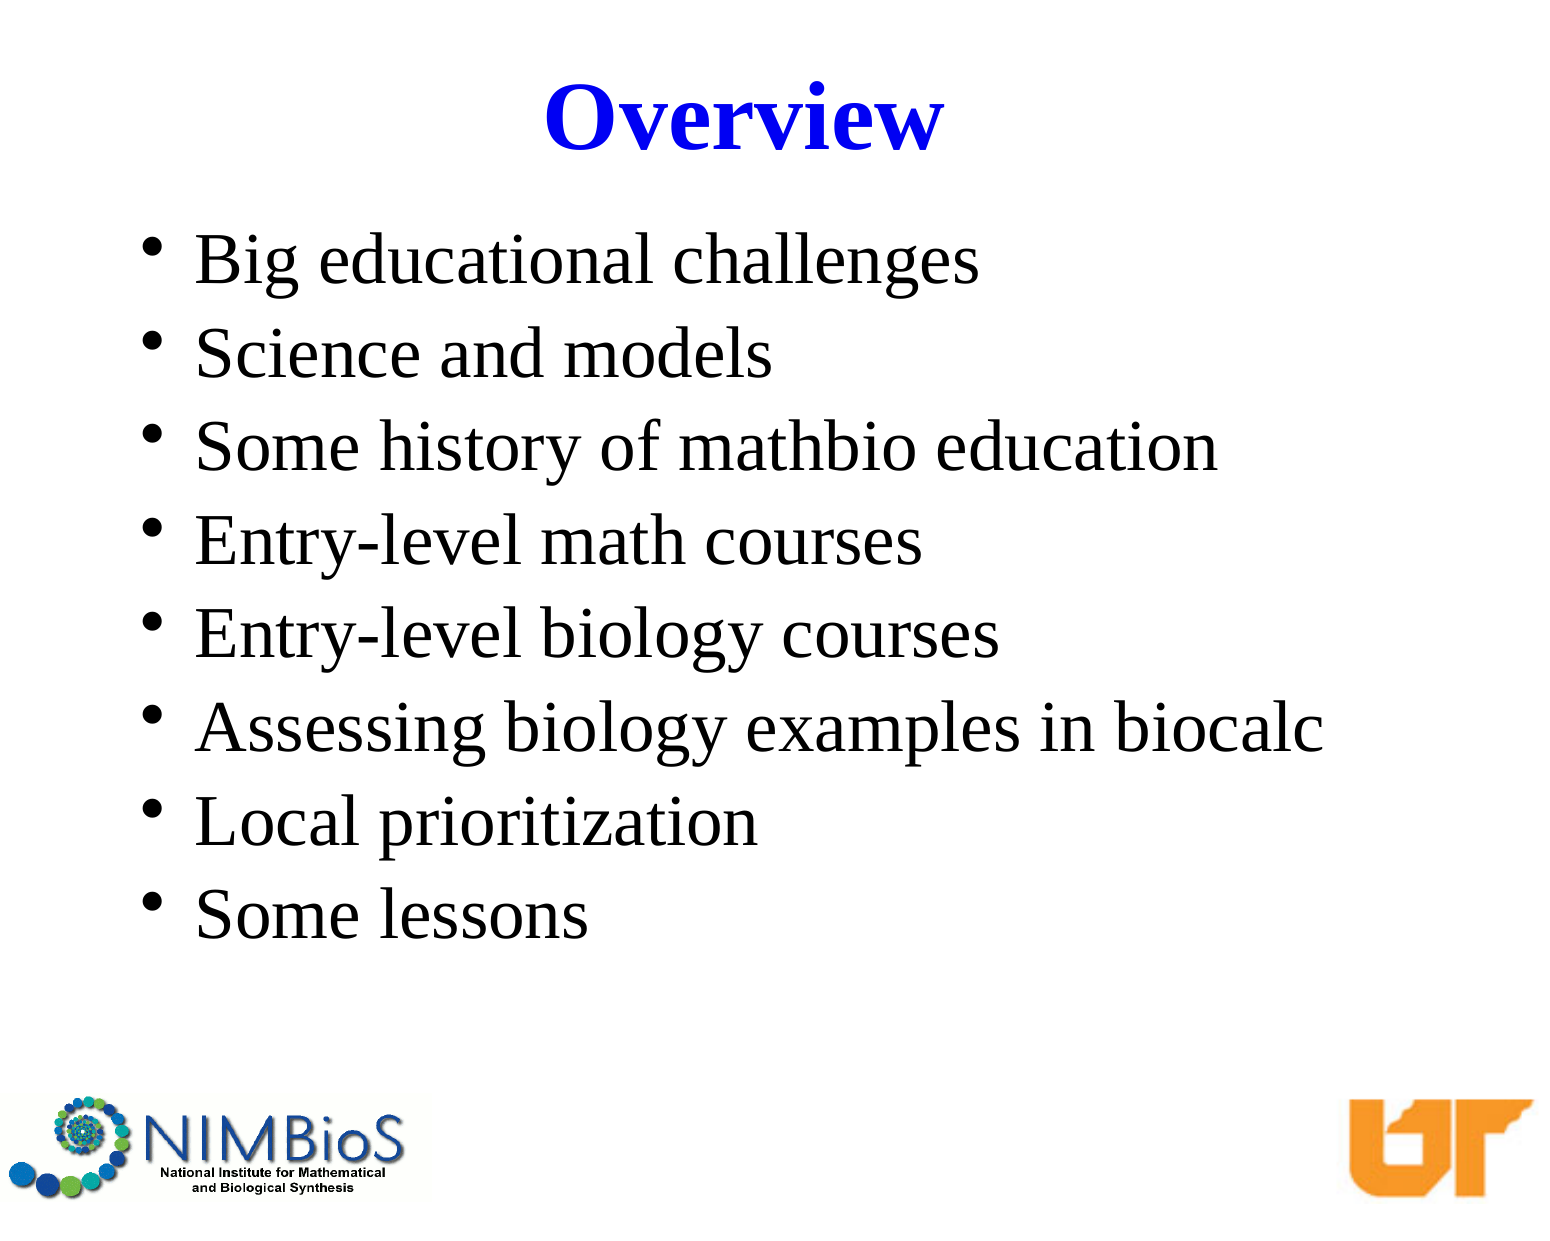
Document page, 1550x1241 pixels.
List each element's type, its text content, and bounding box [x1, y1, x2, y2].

picture [0, 1092, 433, 1202]
picture [1329, 1094, 1545, 1204]
list Big educational challenges Science and models Some history of mathbio education Entry-level math courses Entry-level biology courses Assessing biology examples in biocalc Local prioritization Some lessons [124, 110, 1442, 1012]
title Overview [219, 39, 1270, 110]
